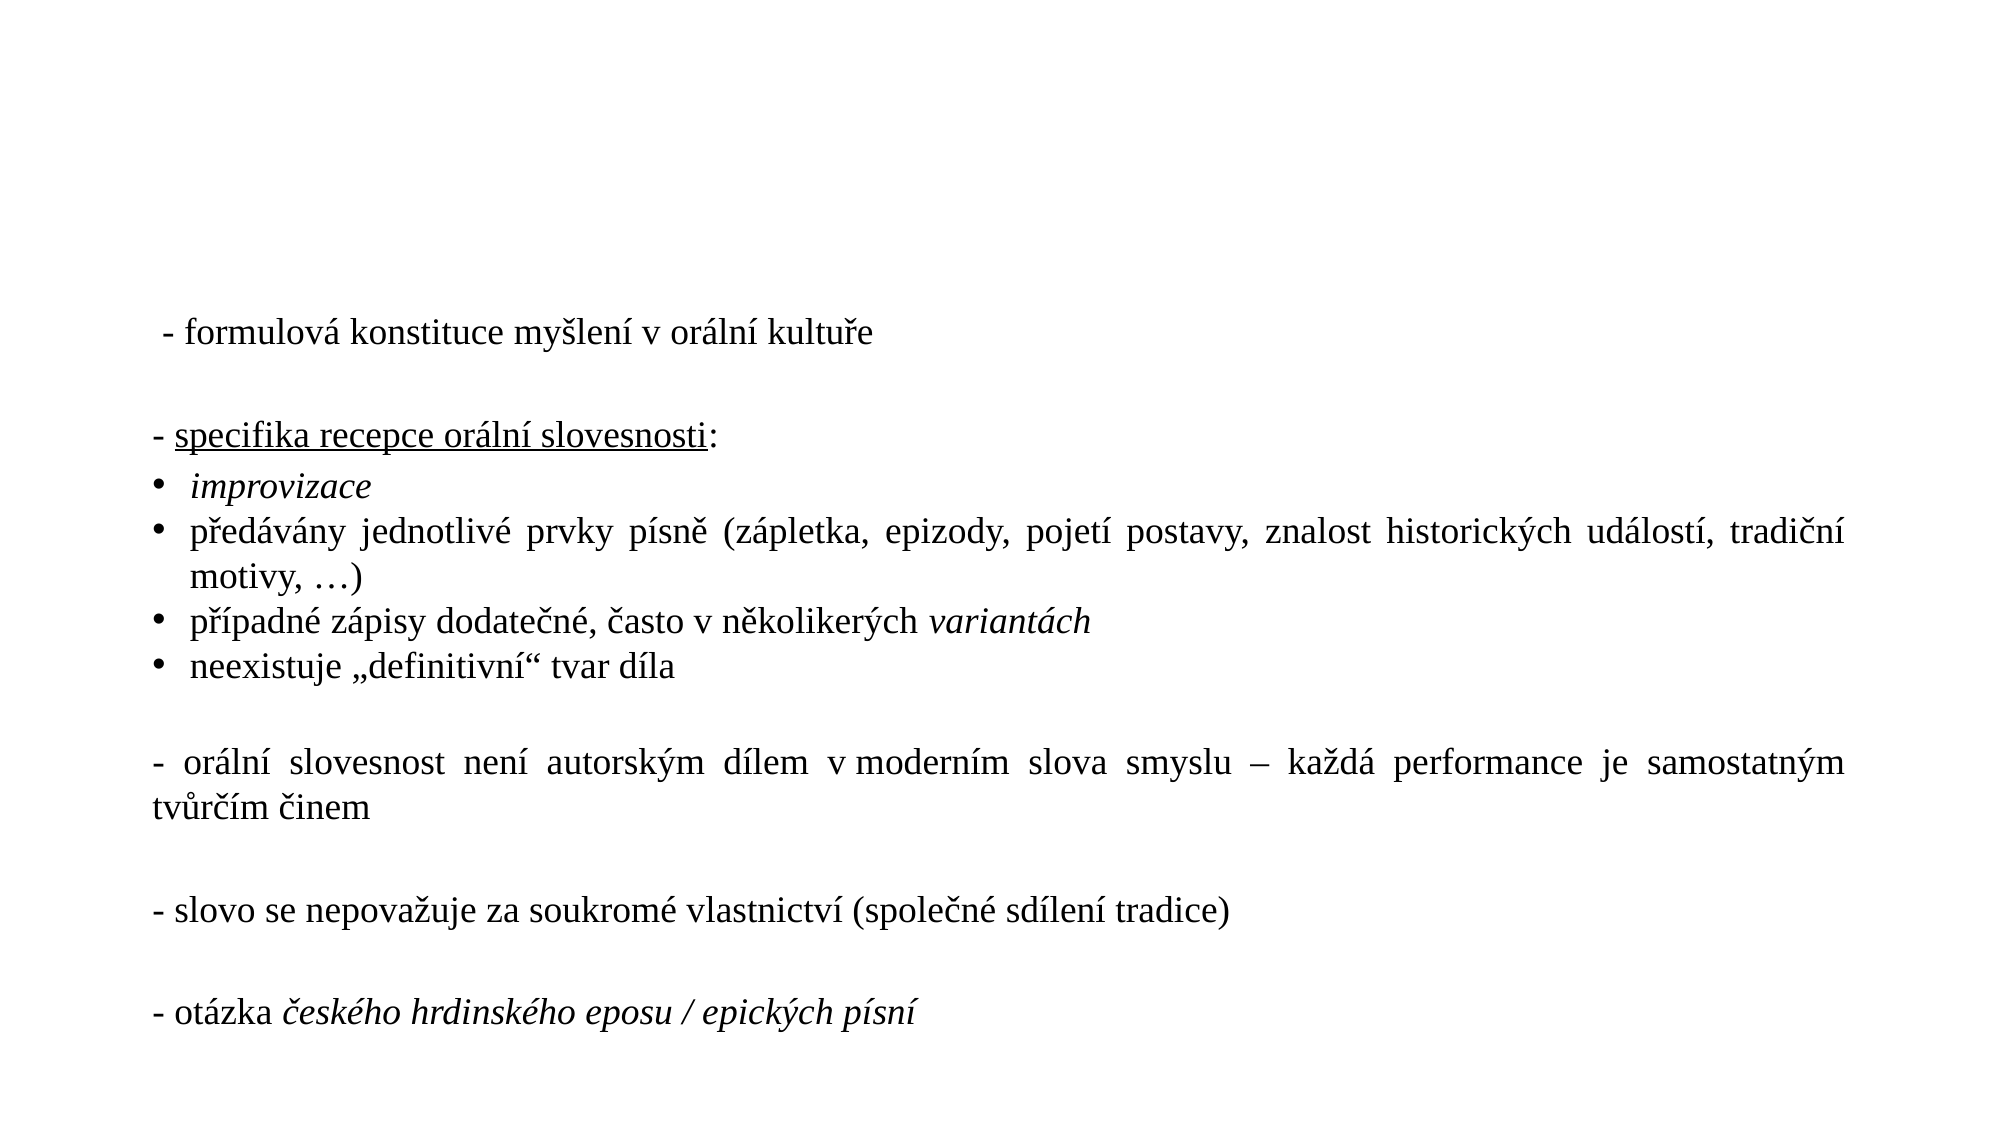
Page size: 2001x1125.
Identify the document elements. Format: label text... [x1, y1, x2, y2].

list - formulová konstituce myšlení v orální kultuře - specifika recepce orální slovesnosti: improvizace předávány jednotlivé prvky písně (zápletka, epizody, pojetí postavy, znalost historických událostí, tradiční motivy, …) případné zápisy dodatečné, často v několikerých variantách neexistuje „definitivní“ tvar díla - orální slovesnost není autorským dílem v moderním slova smyslu – každá performance je samostatným tvůrčím činem - slovo se nepovažuje za soukromé vlastnictví (společné sdílení tradice) - otázka českého hrdinského eposu / epických písní [137, 299, 1863, 1066]
